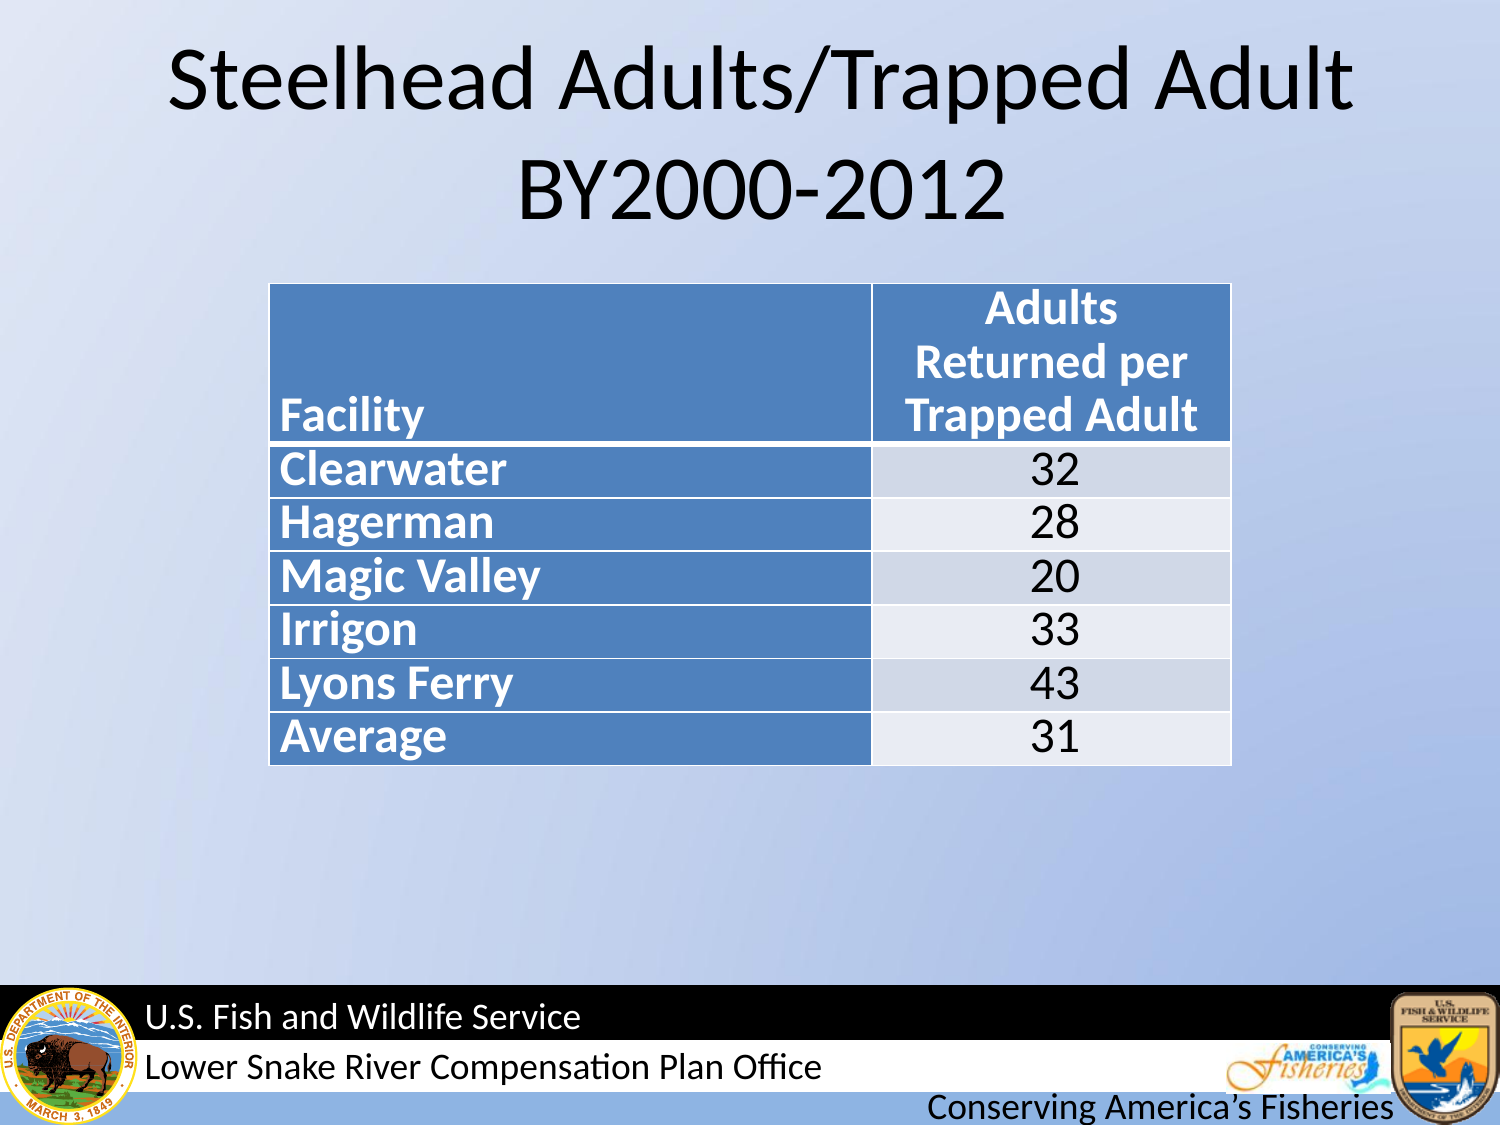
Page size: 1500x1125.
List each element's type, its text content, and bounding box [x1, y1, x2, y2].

table_cell Average [270, 713, 871, 765]
table_cell Lyons Ferry [270, 659, 871, 711]
table_cell 31 [873, 713, 1230, 765]
table_header Facility [270, 284, 871, 441]
picture [0, 0, 1500, 985]
table_cell 28 [873, 499, 1230, 550]
table_cell Clearwater [270, 447, 871, 497]
table_cell Irrigon [270, 606, 871, 658]
table_cell 33 [873, 606, 1230, 658]
picture [1226, 992, 1500, 1125]
table_cell 43 [873, 659, 1230, 711]
table_cell Hagerman [270, 499, 871, 550]
table_cell Magic Valley [270, 552, 871, 604]
table_header Adults Returned per Trapped Adult [873, 284, 1230, 441]
table_cell 20 [873, 552, 1230, 604]
title Steelhead Adults/Trapped Adult BY2000-2012 [87, 62, 1438, 193]
table_cell 32 [873, 447, 1230, 497]
